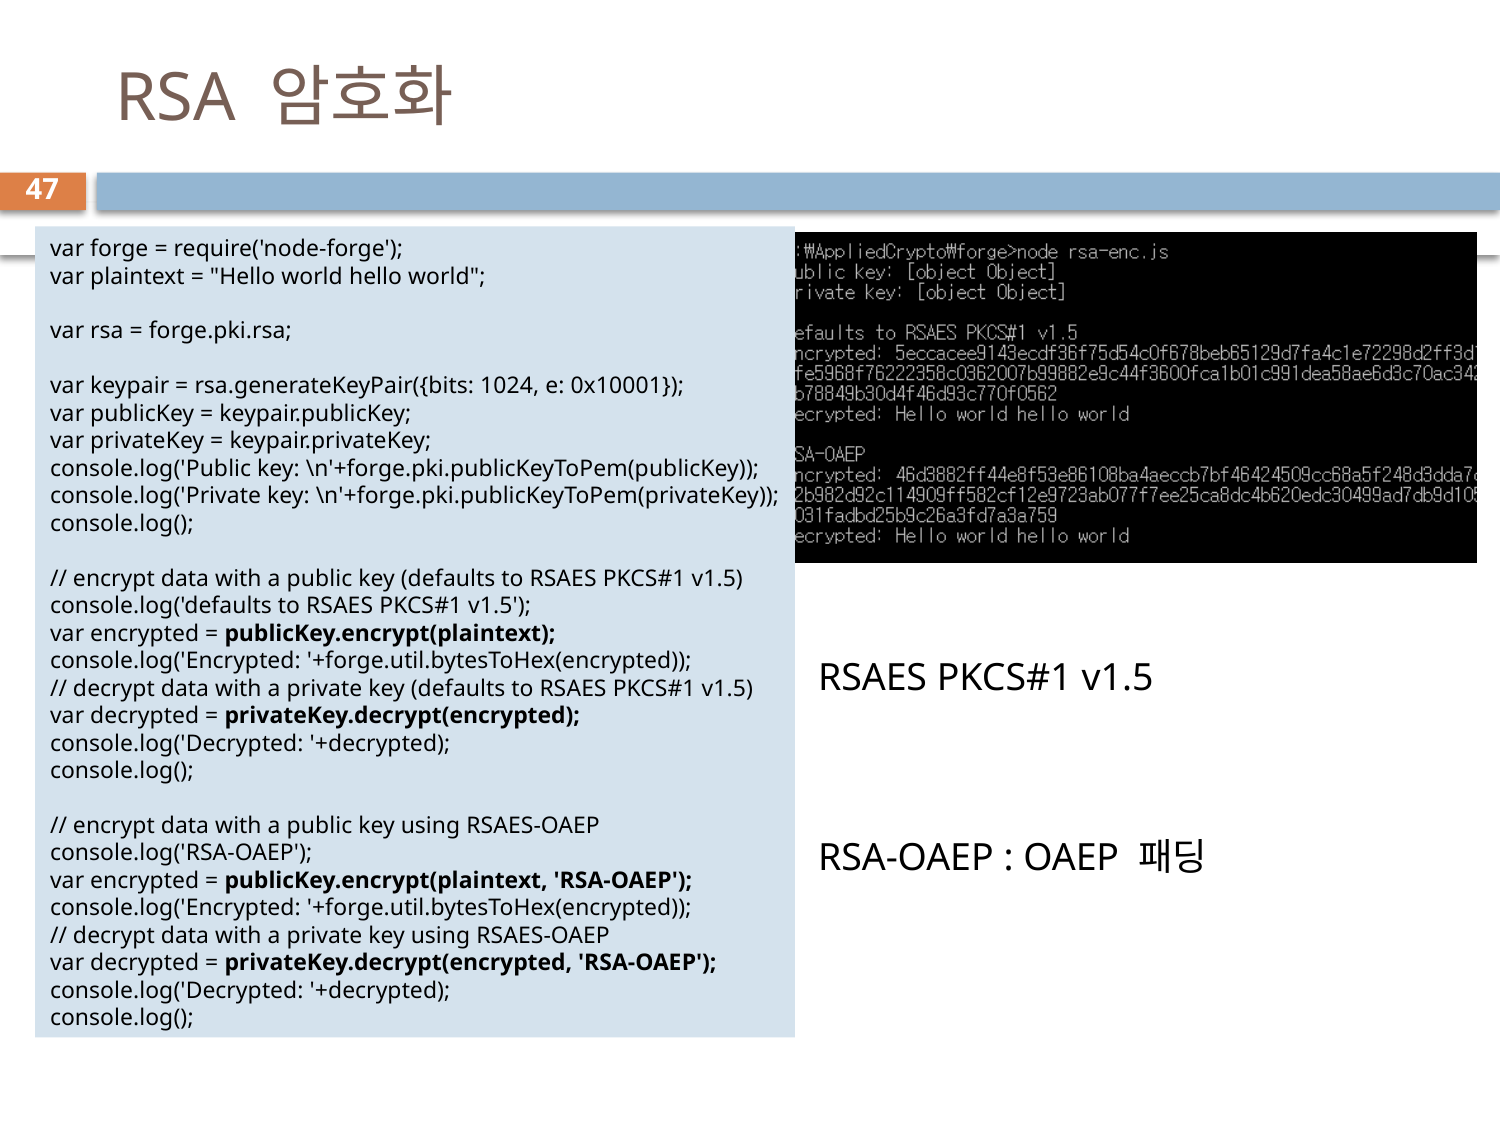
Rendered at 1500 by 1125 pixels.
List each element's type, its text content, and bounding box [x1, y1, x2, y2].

picture [785, 231, 1477, 563]
slide_number 47 [0, 170, 87, 211]
text_box var forge = require('node-forge'); var plaintext = "Hello world hello world"; var rsa = forge.pki.rsa; var keypair = rsa.generateKeyPair({bits: 1024, e: 0x10001}); var publicKey = keypair.publicKey; var privateKey = keypair.privateKey; console.log('Public key: \n'+forge.pki.publicKeyToPem(publicKey)); console.log('Private key: \n'+forge.pki.publicKeyToPem(privateKey)); console.log(); // encrypt data with a public key (defaults to RSAES PKCS#1 v1.5) console.log('defaults to RSAES PKCS#1 v1.5'); var encrypted = publicKey.encrypt(plaintext); console.log('Encrypted: '+forge.util.bytesToHex(encrypted)); // decrypt data with a private key (defaults to RSAES PKCS#1 v1.5) var decrypted = privateKey.decrypt(encrypted); console.log('Decrypted: '+decrypted); console.log(); // encrypt data with a public key using RSAES-OAEP console.log('RSA-OAEP'); var encrypted = publicKey.encrypt(plaintext, 'RSA-OAEP'); console.log('Encrypted: '+forge.util.bytesToHex(encrypted)); // decrypt data with a private key using RSAES-OAEP var decrypted = privateKey.decrypt(encrypted, 'RSA-OAEP'); console.log('Decrypted: '+decrypted); console.log(); [35, 226, 795, 1038]
title RSA 암호화 [100, 37, 1438, 149]
text_box RSAES PKCS#1 v1.5 RSA-OAEP : OAEP 패딩 [803, 645, 1233, 930]
